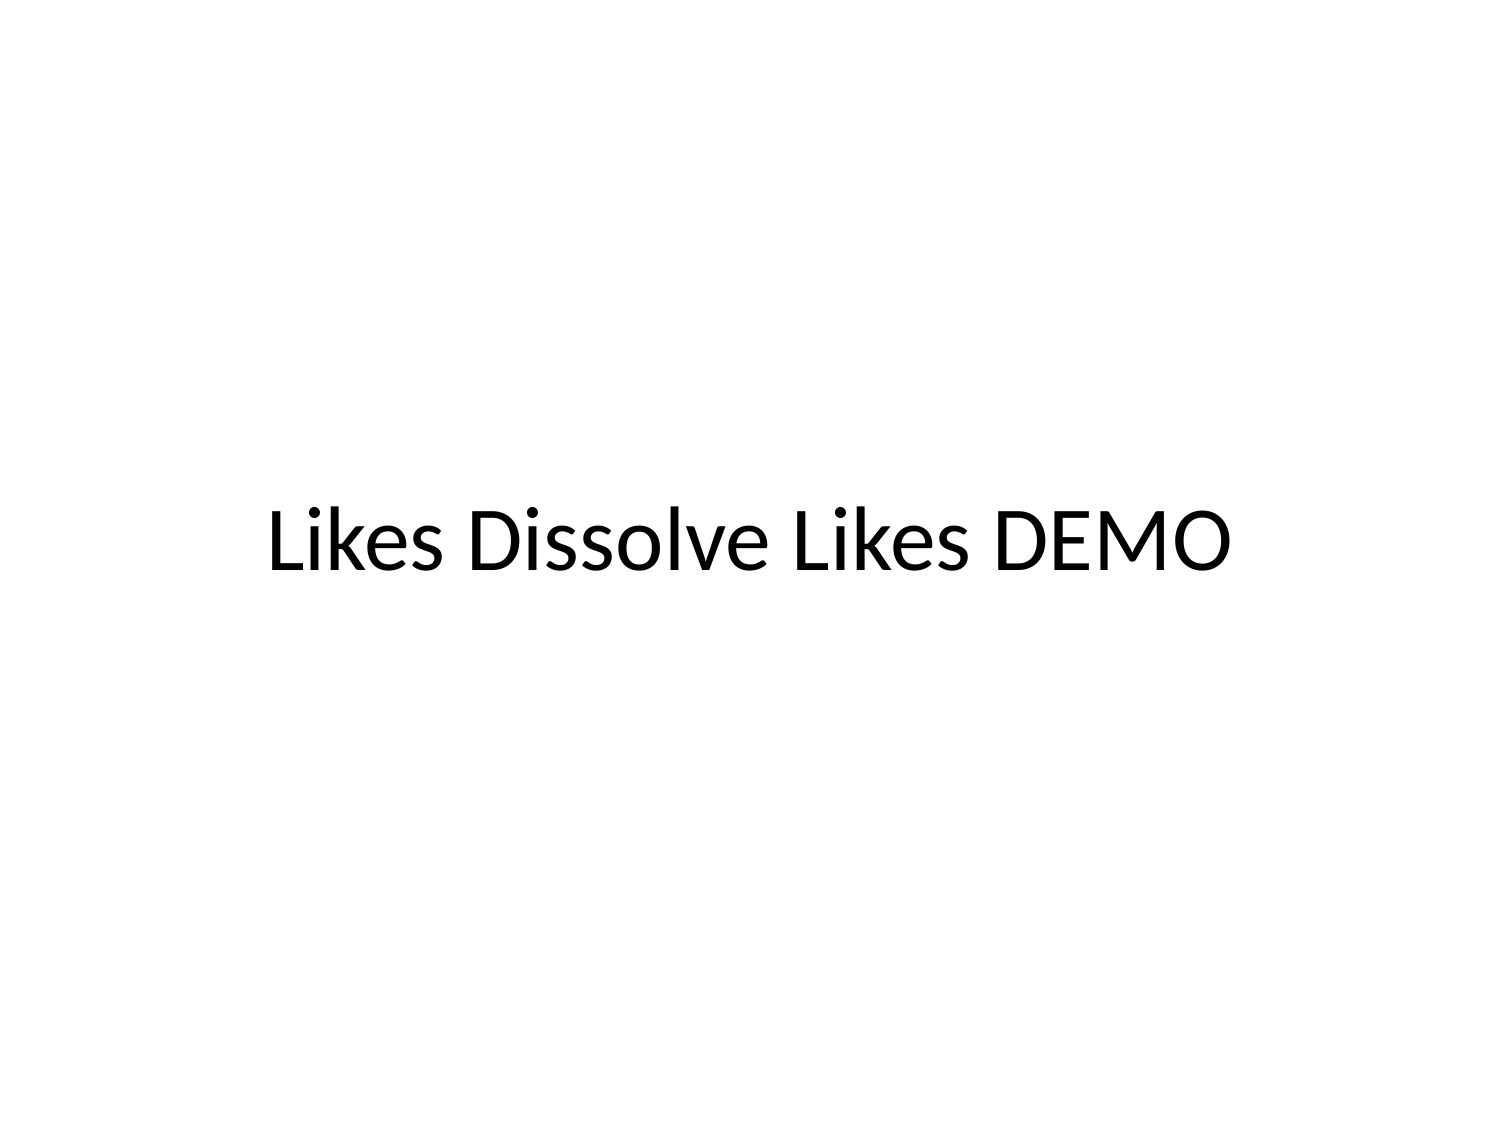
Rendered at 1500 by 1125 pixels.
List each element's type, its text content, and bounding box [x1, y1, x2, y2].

title Likes Dissolve Likes DEMO [75, 462, 1425, 605]
